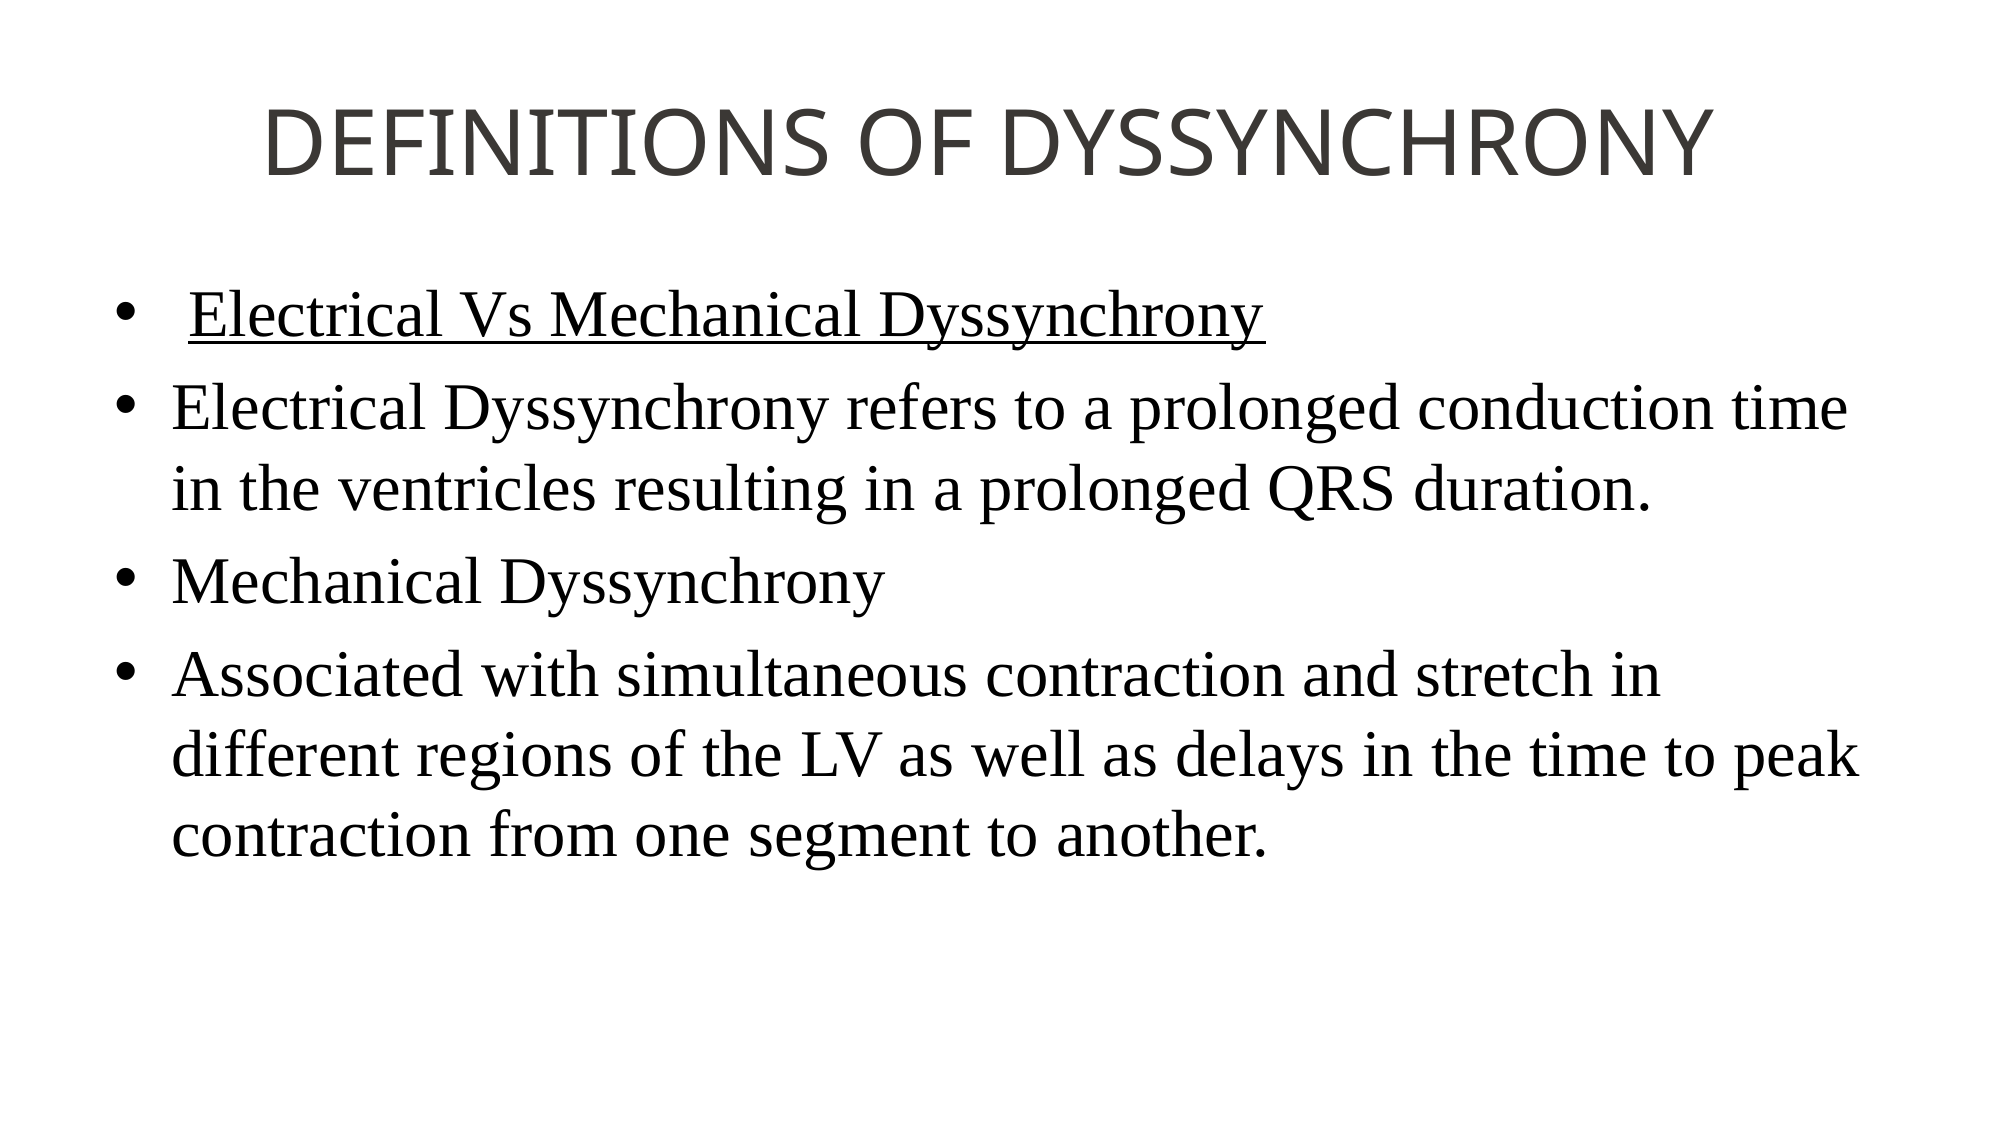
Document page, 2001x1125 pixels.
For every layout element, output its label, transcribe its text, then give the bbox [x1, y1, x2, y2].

list Electrical Vs Mechanical Dyssynchrony Electrical Dyssynchrony refers to a prolonged conduction time in the ventricles resulting in a prolonged QRS duration. Mechanical Dyssynchrony Associated with simultaneous contraction and stretch in different regions of the LV as well as delays in the time to peak contraction from one segment to another. [99, 262, 1900, 1005]
title DEFINITIONS OF DYSSYNCHRONY [99, 45, 1900, 233]
